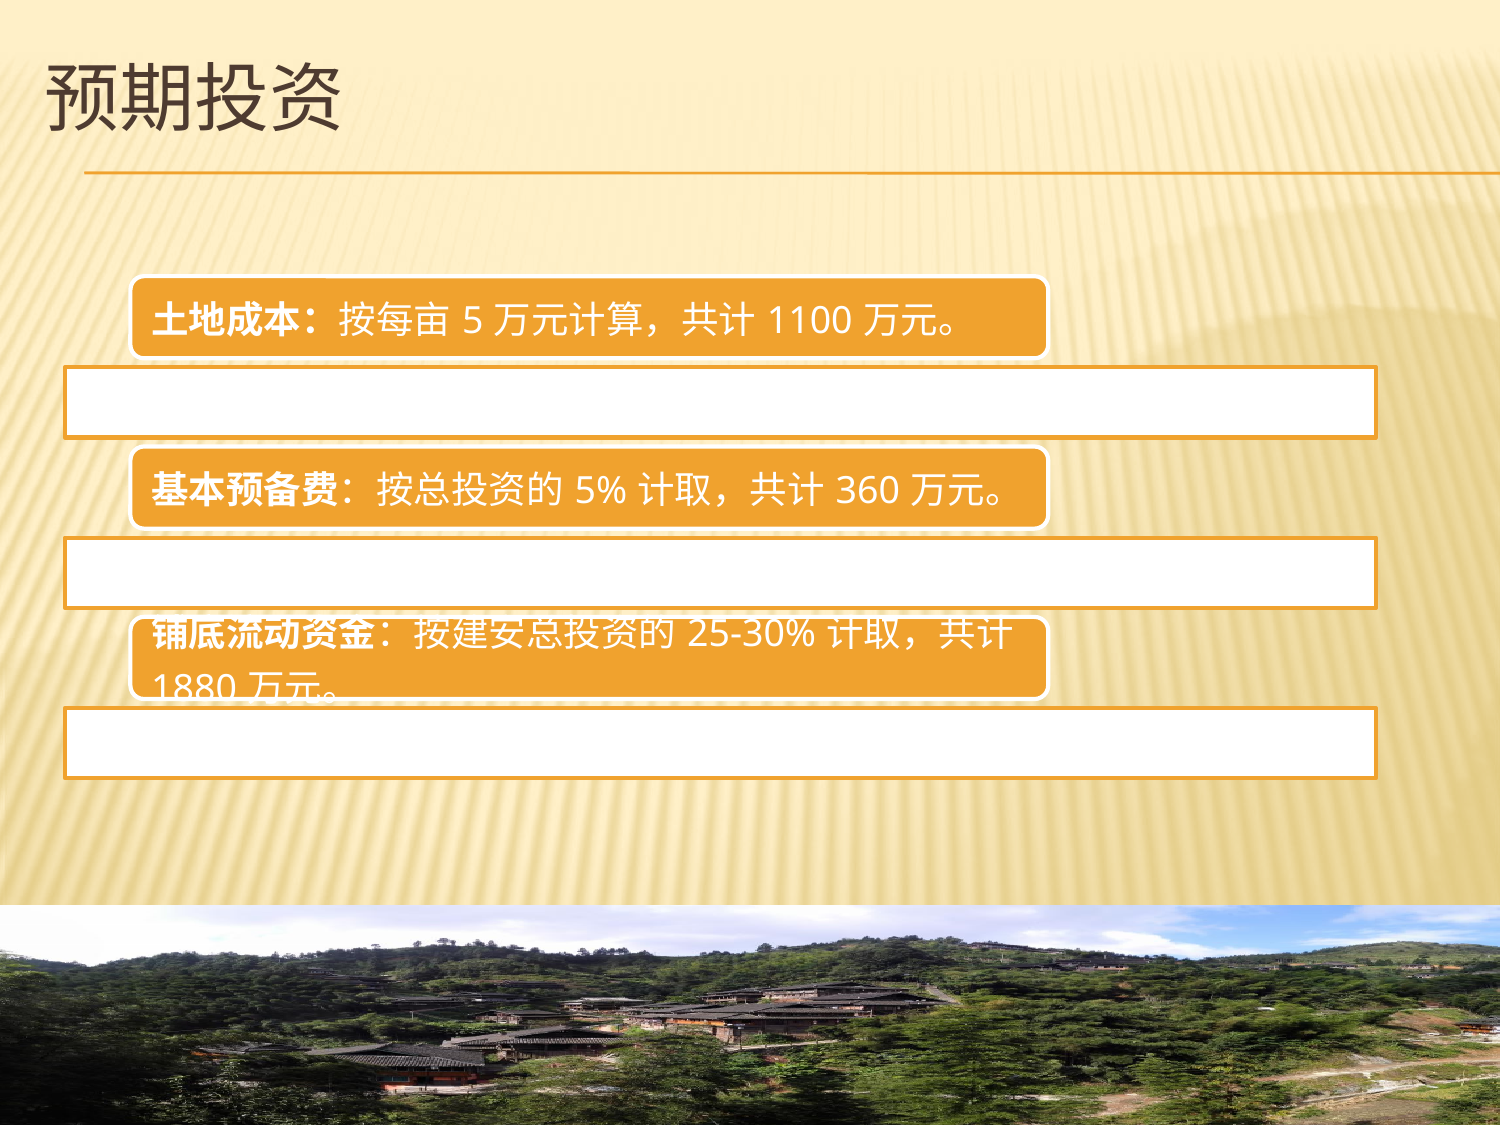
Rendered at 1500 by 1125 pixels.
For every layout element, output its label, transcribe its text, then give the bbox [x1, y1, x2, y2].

picture [0, 904, 1500, 1125]
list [64, 266, 1377, 779]
title 预期投资 [29, 42, 1412, 149]
